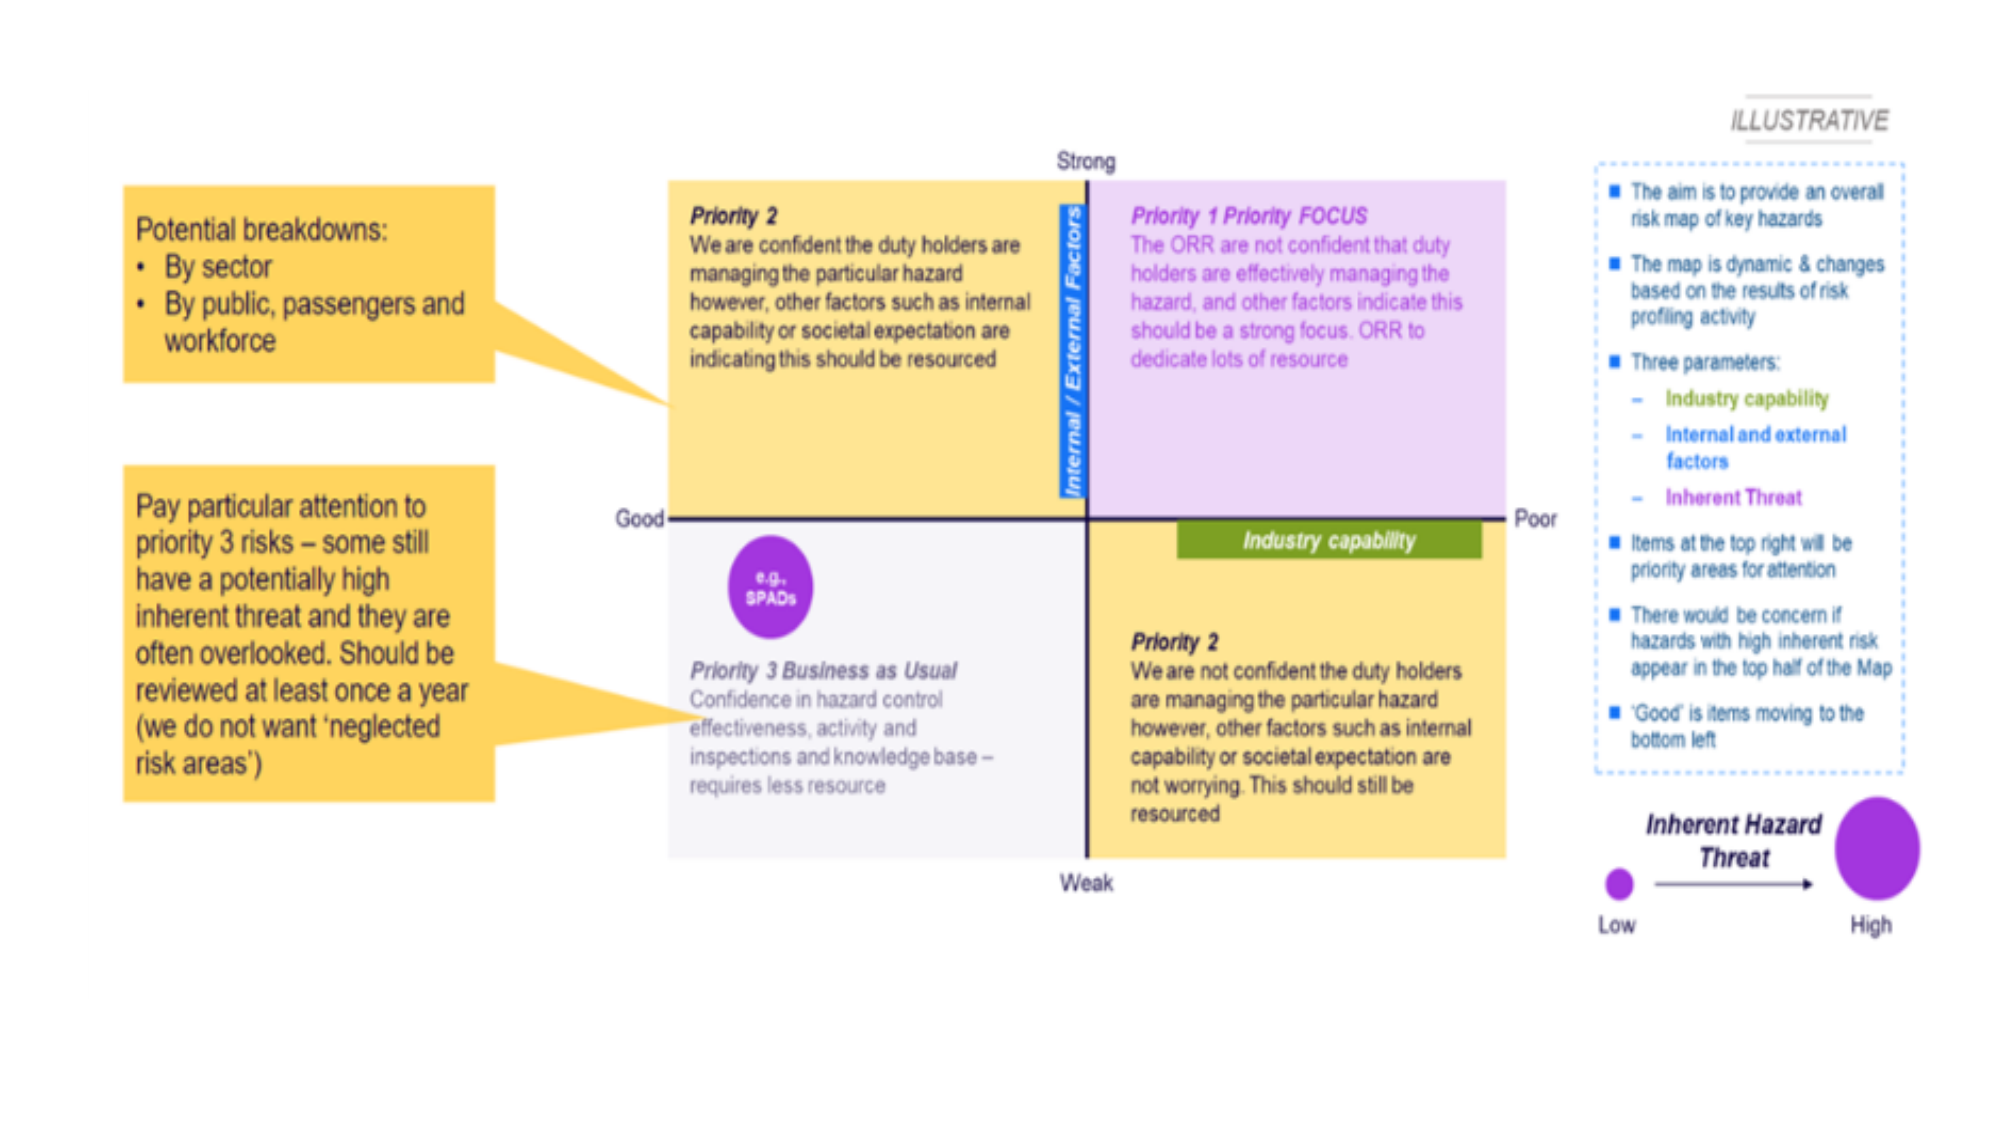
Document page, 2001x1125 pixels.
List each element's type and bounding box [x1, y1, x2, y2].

picture [87, 90, 1946, 999]
